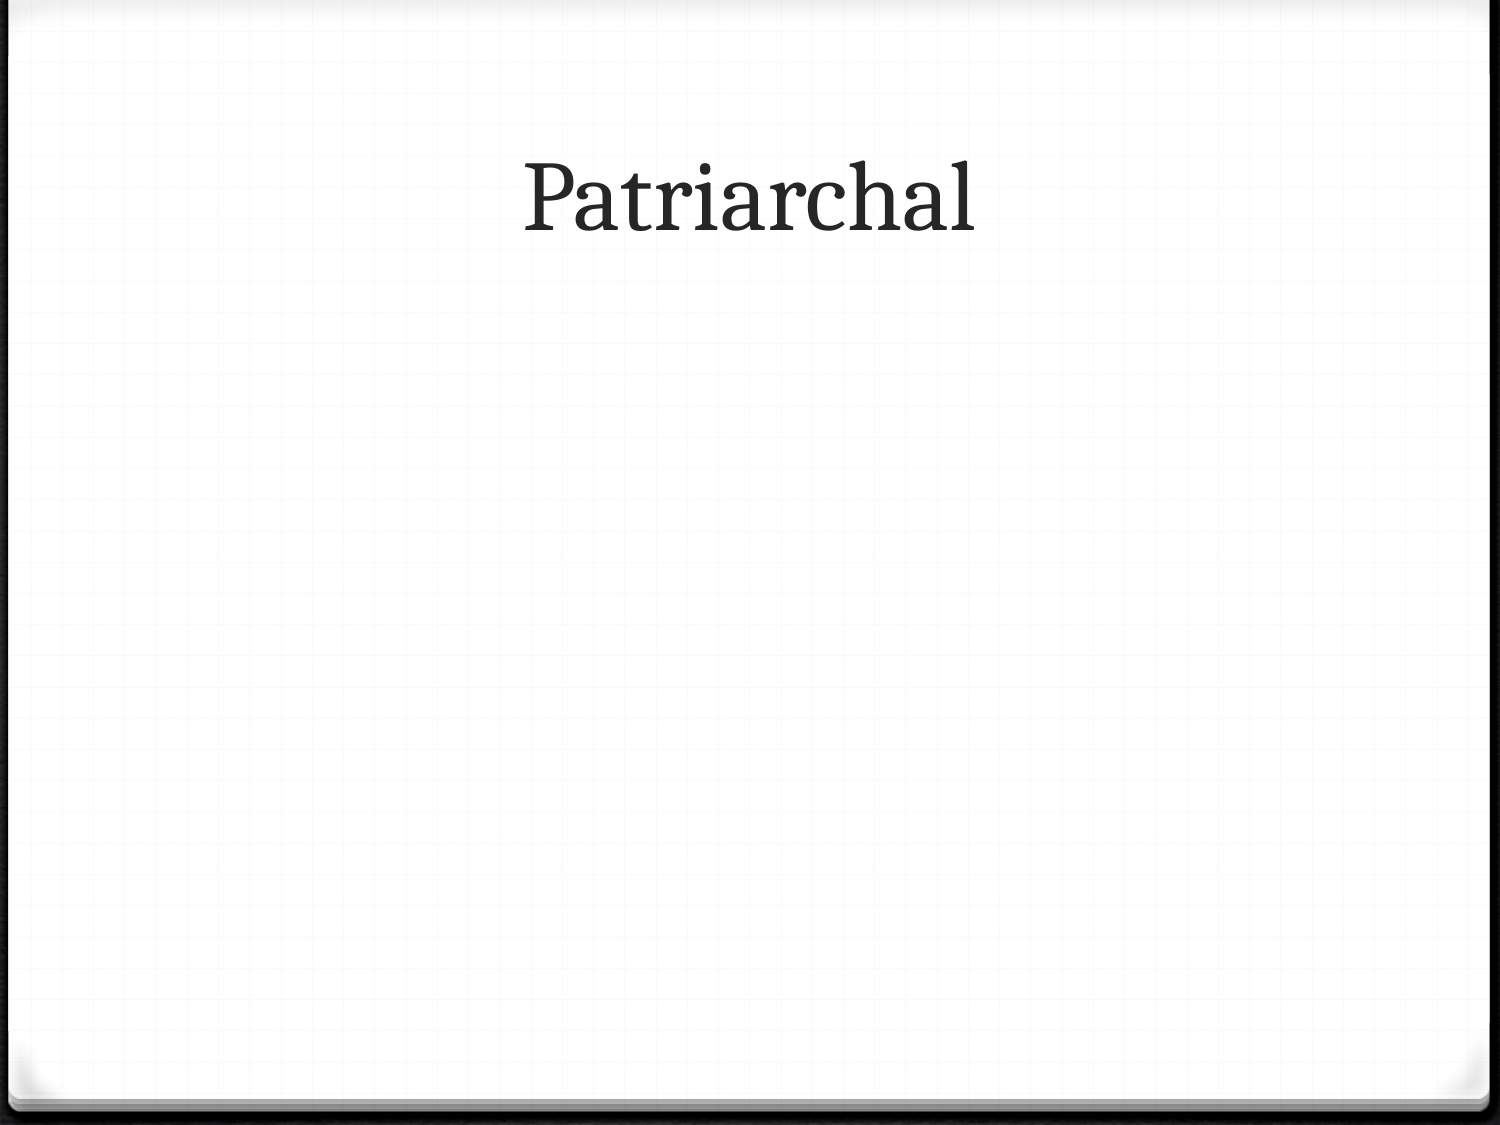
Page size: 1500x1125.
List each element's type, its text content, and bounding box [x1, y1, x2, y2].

title Patriarchal [90, 71, 1410, 309]
picture [0, 0, 1500, 1125]
